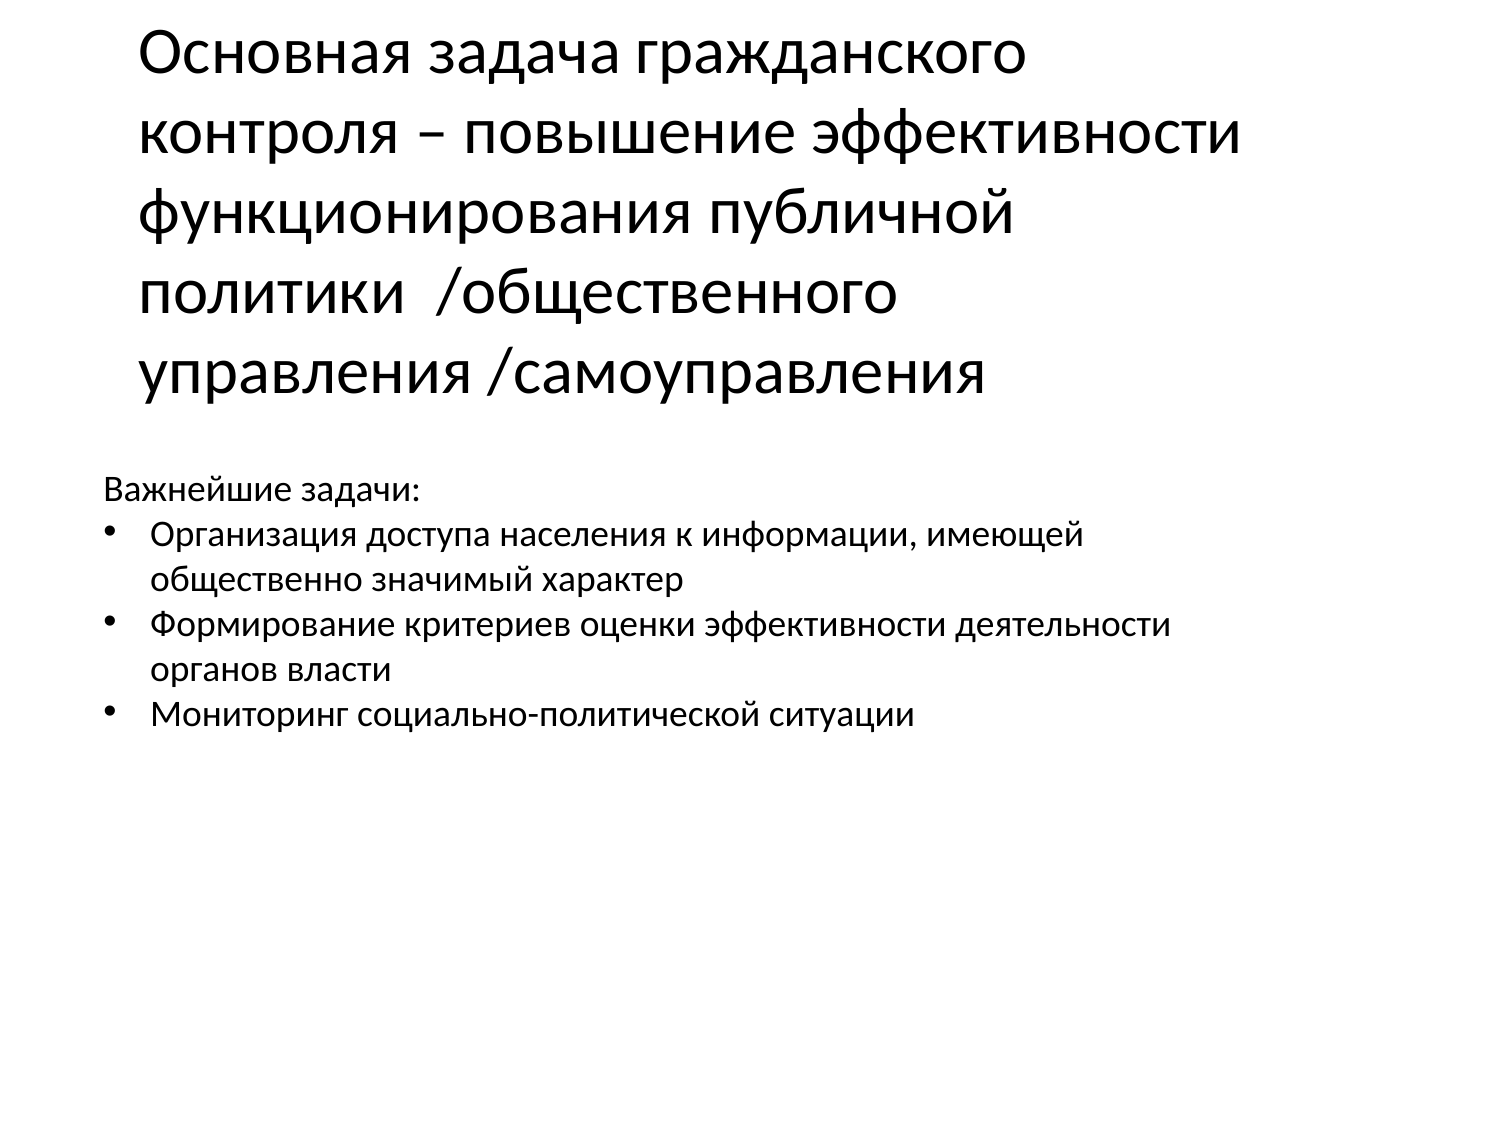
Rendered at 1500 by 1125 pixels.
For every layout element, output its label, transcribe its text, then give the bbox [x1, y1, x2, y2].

text_box Важнейшие задачи: Организация доступа населения к информации, имеющей общественно значимый характер Формирование критериев оценки эффективности деятельности органов власти Мониторинг социально-политической ситуации [88, 456, 1316, 741]
text_box Основная задача гражданского контроля – повышение эффективности функционирования публичной политики /общественного управления /самоуправления [123, 0, 1282, 415]
